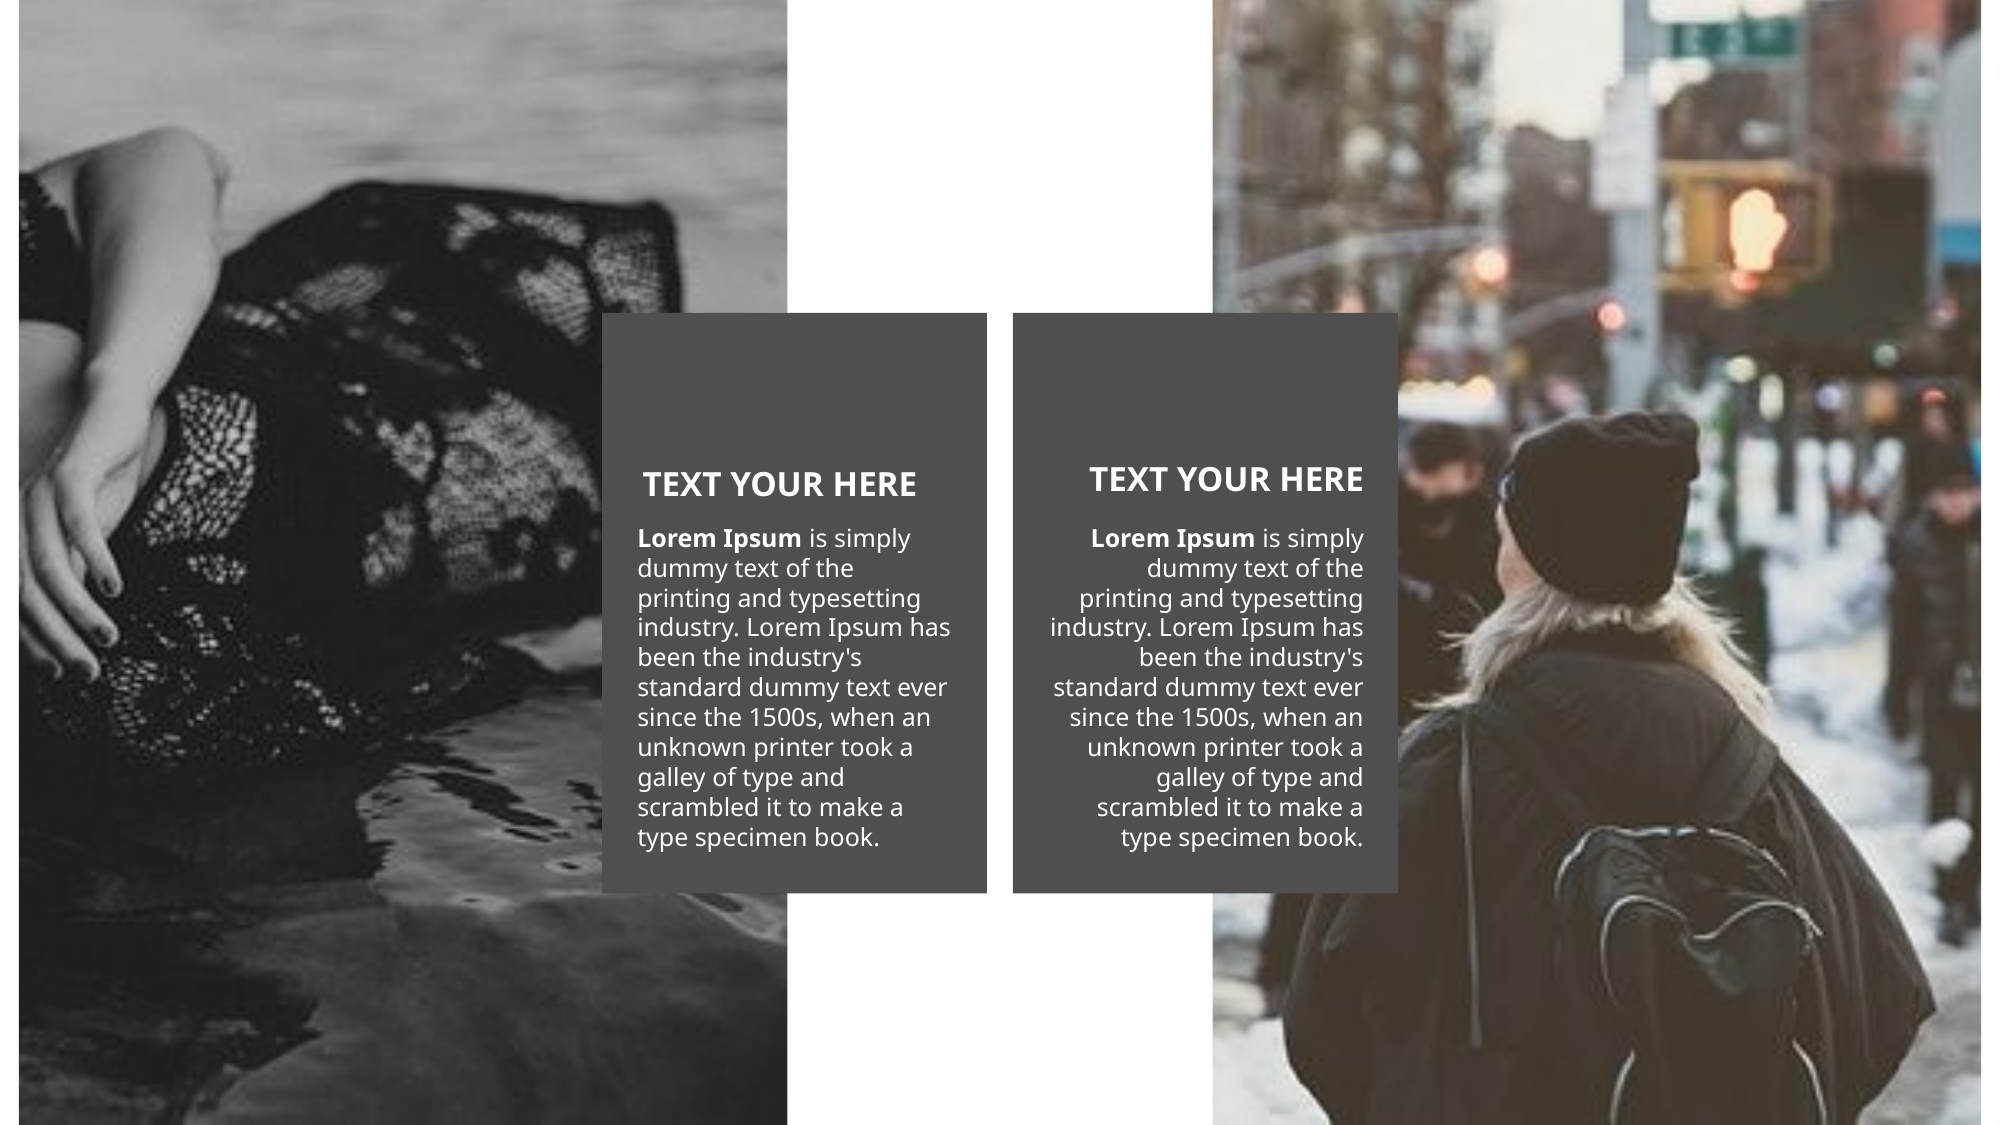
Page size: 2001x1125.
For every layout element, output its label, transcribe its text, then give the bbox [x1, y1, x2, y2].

text_box TEXT YOUR HERE [788, 455, 933, 511]
text_box Lorem Ipsum is simply dummy text of the printing and typesetting industry. Lorem Ipsum has been the industry's standard dummy text ever since the 1500s, when an unknown printer took a galley of type and scrambled it to make a type specimen book. [1031, 514, 1212, 889]
text_box TEXT YOUR HERE [1067, 450, 1212, 506]
picture [1212, 0, 1982, 1125]
text_box [788, 312, 988, 894]
text_box [1012, 312, 1212, 894]
picture [18, 0, 788, 1125]
text_box Lorem Ipsum is simply dummy text of the printing and typesetting industry. Lorem Ipsum has been the industry's standard dummy text ever since the 1500s, when an unknown printer took a galley of type and scrambled it to make a type specimen book. [788, 514, 970, 889]
